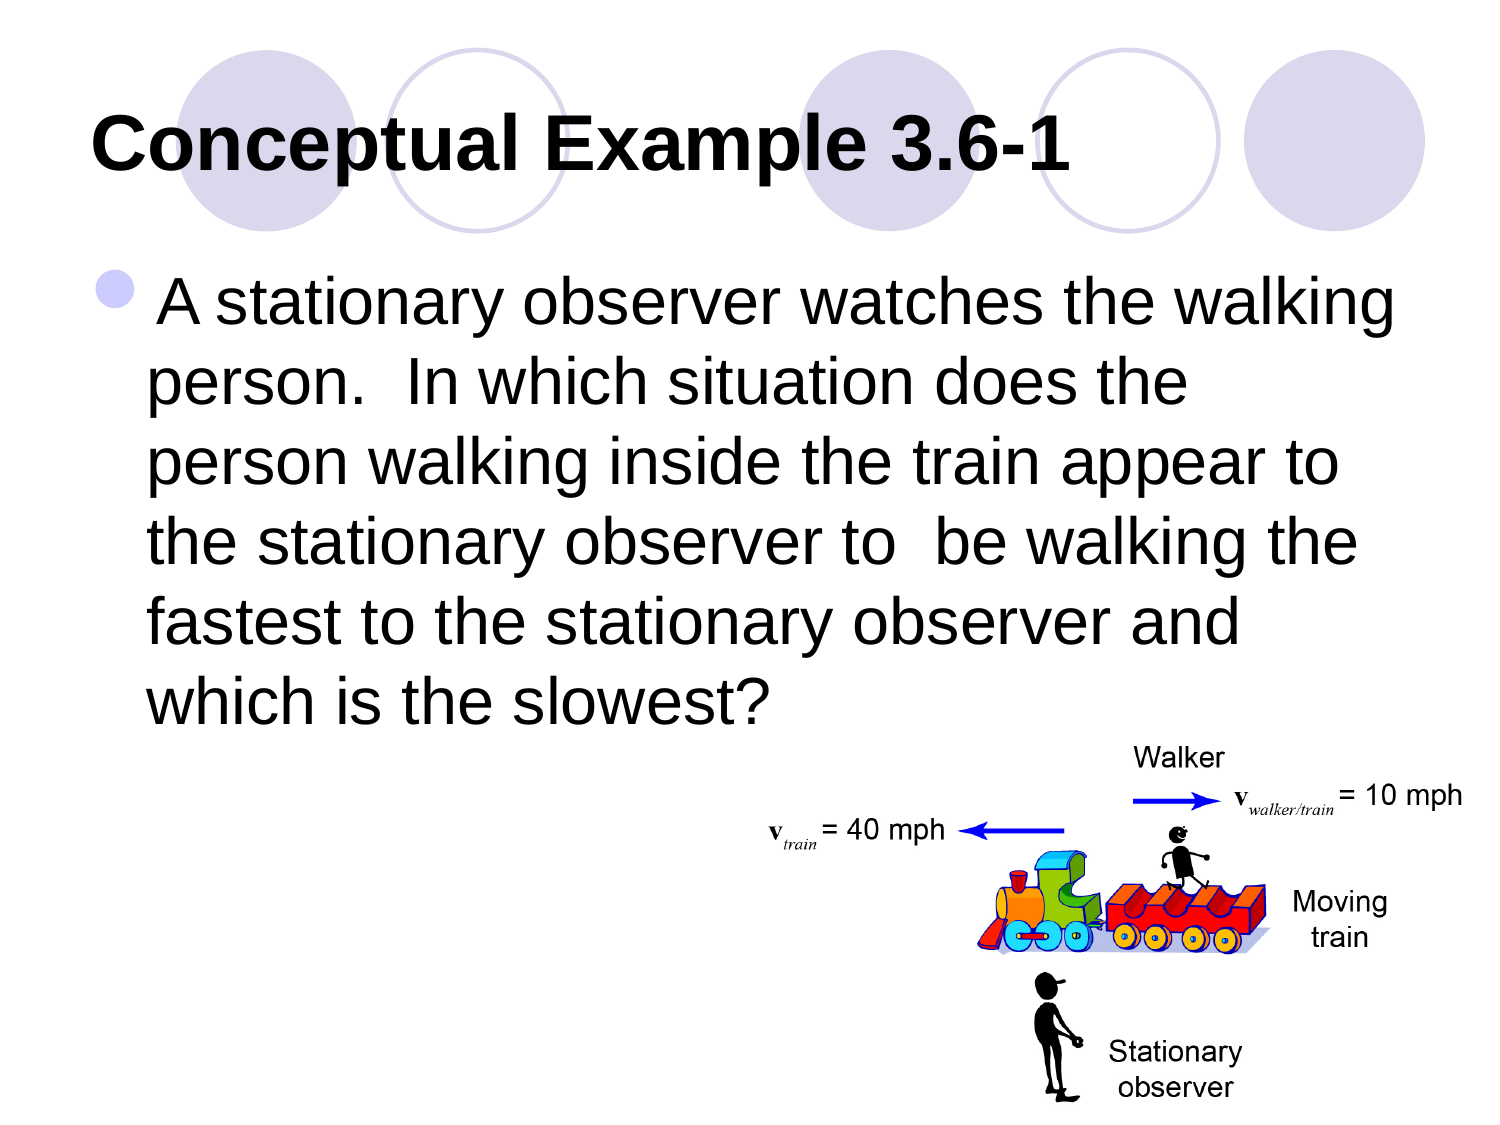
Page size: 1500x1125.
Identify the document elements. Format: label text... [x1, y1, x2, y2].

list A stationary observer watches the walking person. In which situation does the person walking inside the train appear to the stationary observer to be walking the fastest to the stationary observer and which is the slowest? [74, 250, 1426, 1088]
title Conceptual Example 3.6-1 [74, 44, 1426, 233]
picture [759, 735, 1479, 1106]
